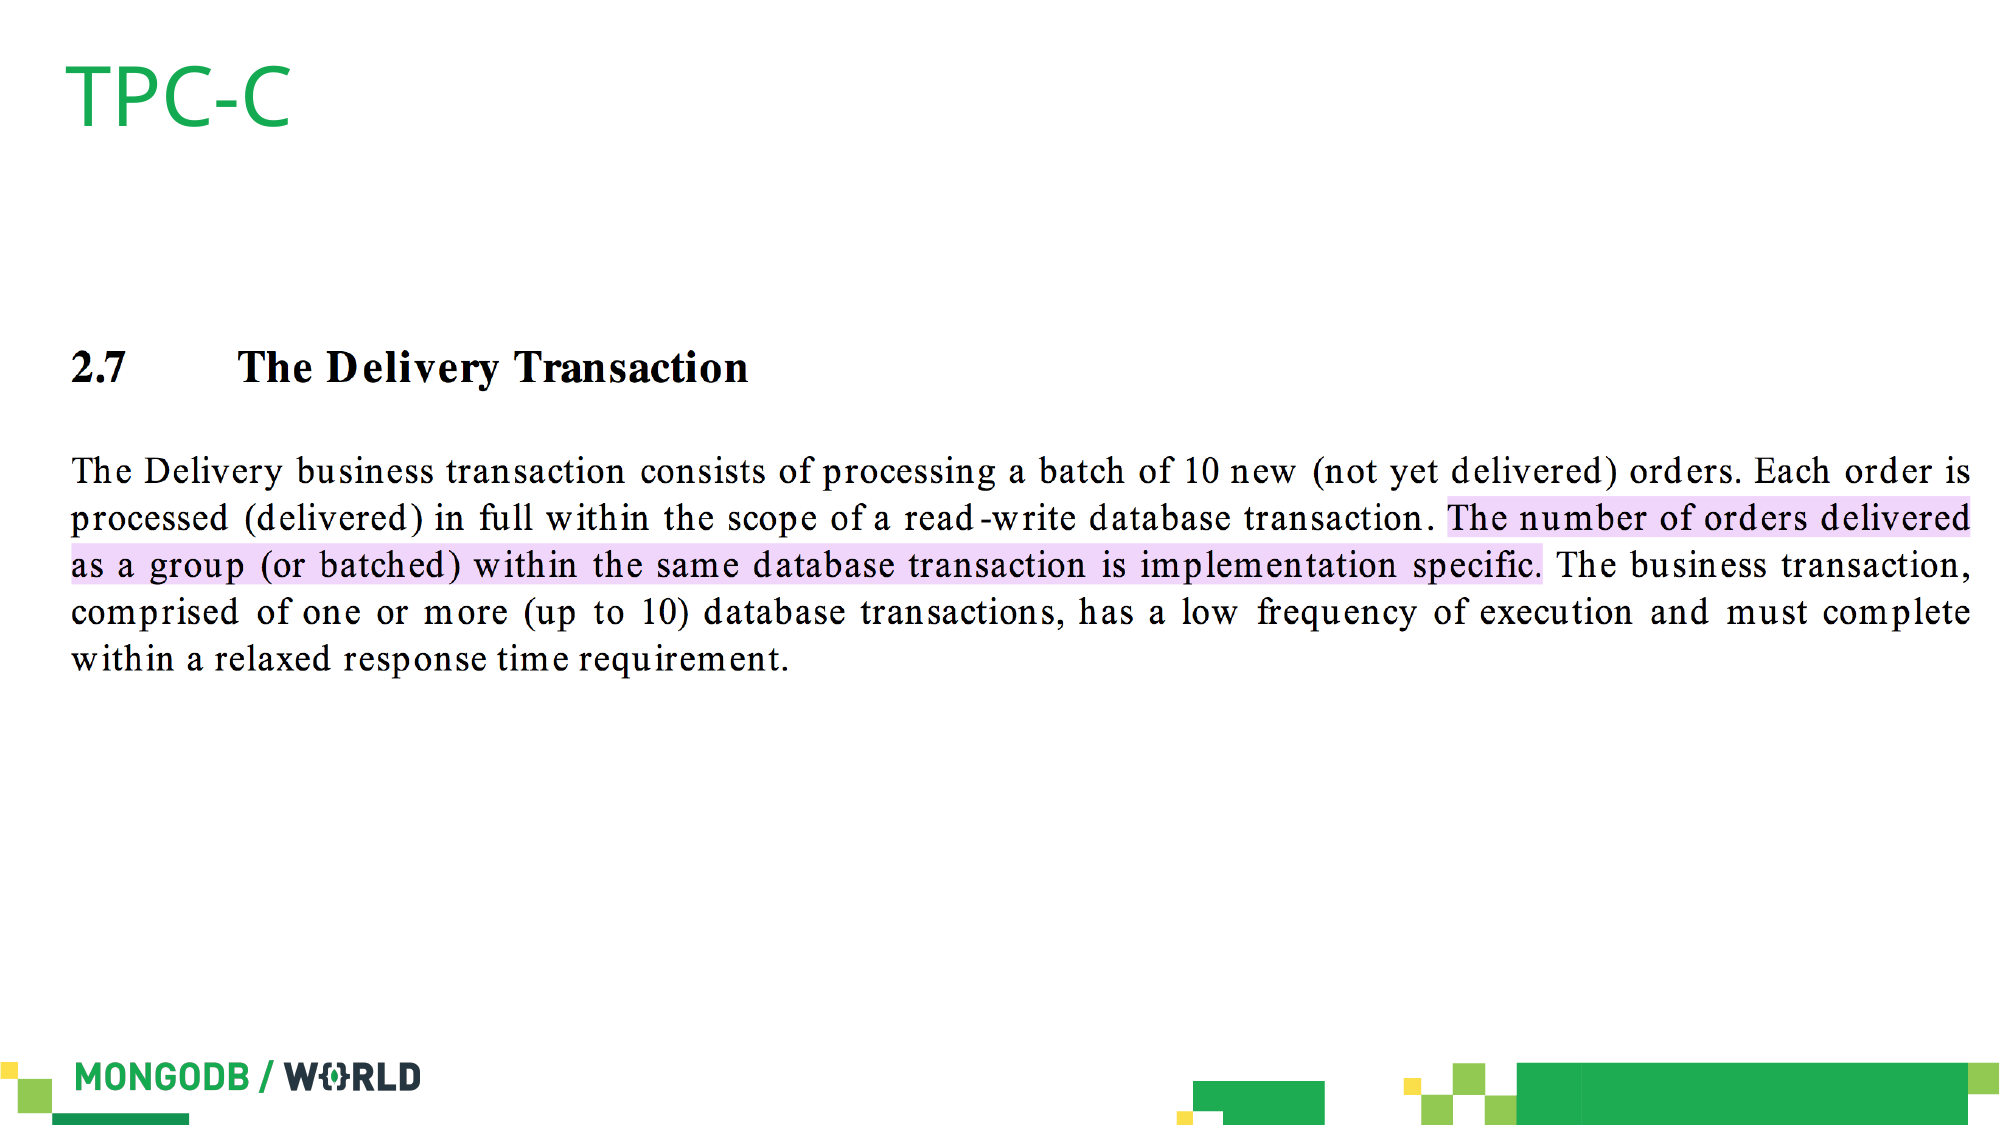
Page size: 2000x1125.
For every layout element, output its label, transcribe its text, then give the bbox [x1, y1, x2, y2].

picture [0, 33, 2000, 1125]
title TPC-C [49, 40, 1950, 223]
